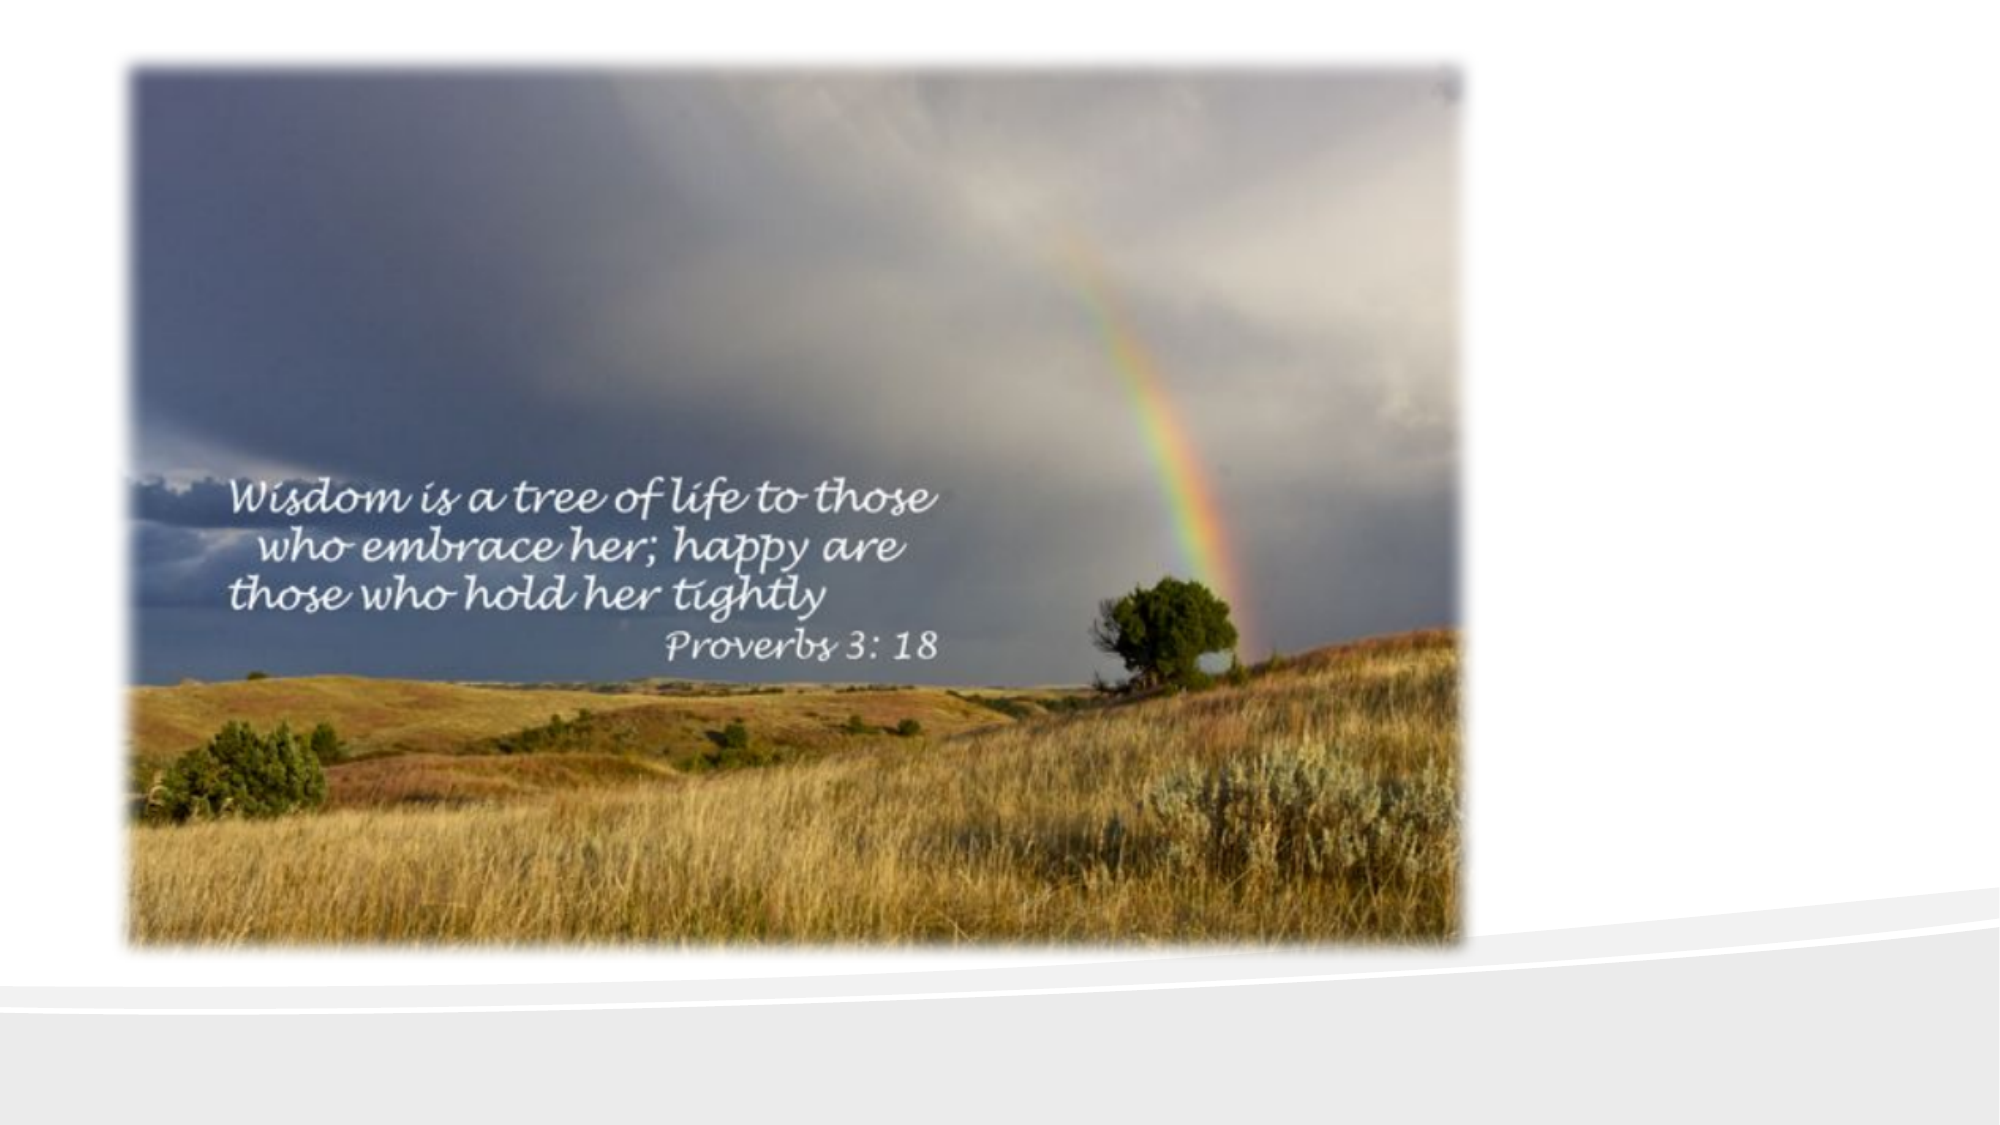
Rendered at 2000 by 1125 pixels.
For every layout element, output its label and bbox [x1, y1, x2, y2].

picture [111, 49, 1479, 963]
